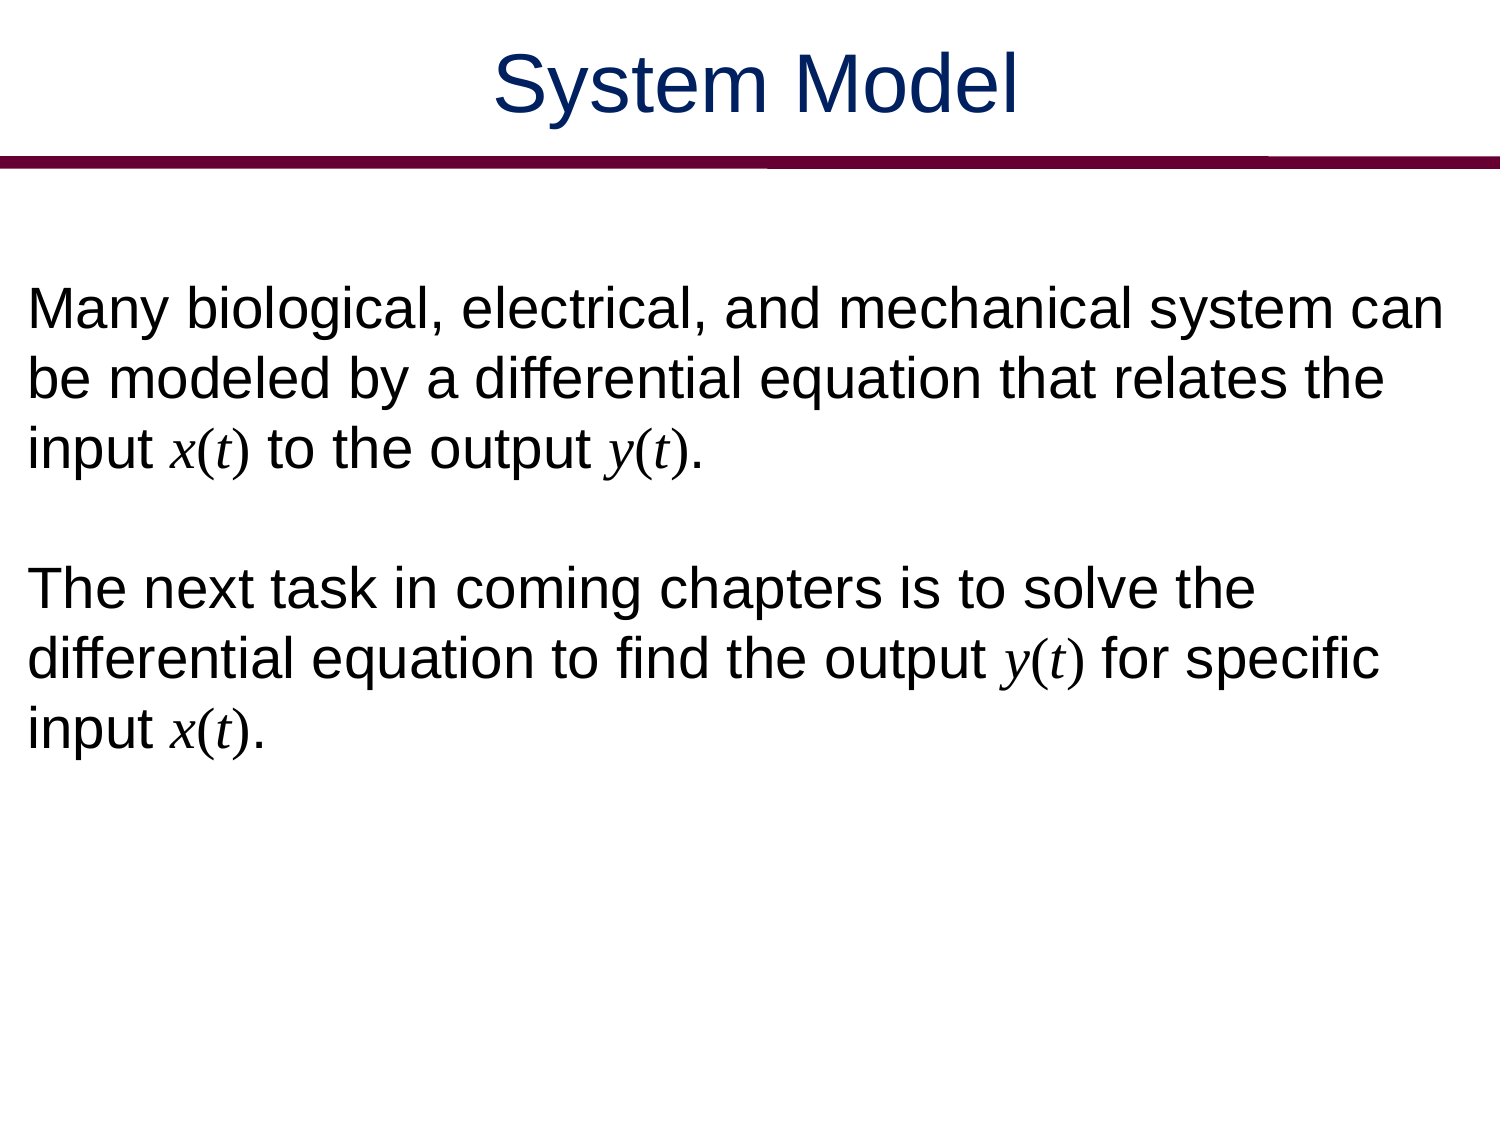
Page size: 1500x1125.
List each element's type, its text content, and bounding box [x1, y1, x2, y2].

text_box Many biological, electrical, and mechanical system can be modeled by a differential equation that relates the input x(t) to the output y(t). The next task in coming chapters is to solve the differential equation to find the output y(t) for specific input x(t). [12, 262, 1494, 768]
text_box System Model [12, 21, 1500, 137]
